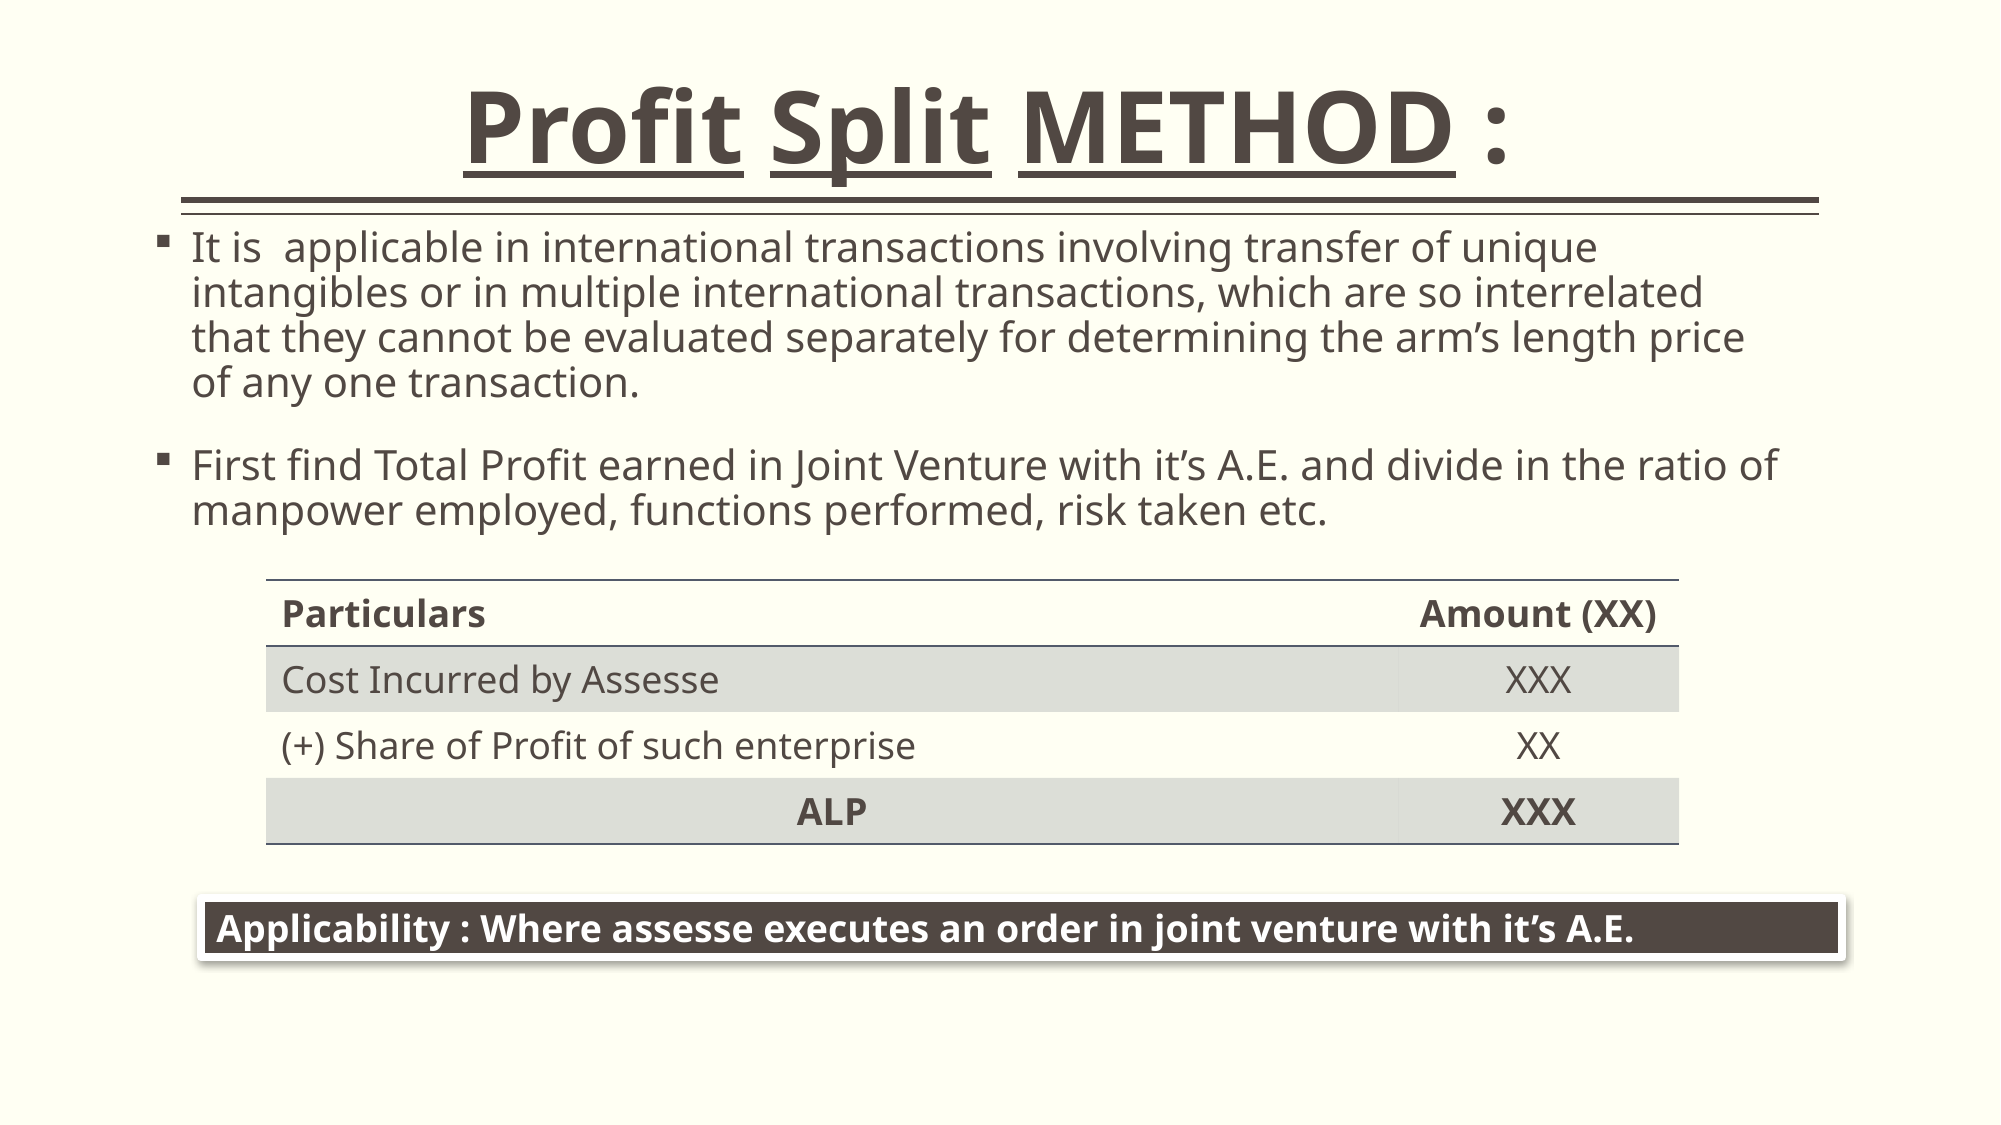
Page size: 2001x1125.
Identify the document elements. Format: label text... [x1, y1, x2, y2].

table_header Amount (XX) [1398, 581, 1679, 645]
title Profit Split METHOD : [181, 12, 1819, 193]
table_cell XXX [1398, 647, 1679, 712]
table_cell ALP [266, 778, 1398, 843]
table_cell Cost Incurred by Assesse [266, 647, 1398, 712]
table_header Particulars [266, 581, 1398, 645]
table_cell (+) Share of Profit of such enterprise [266, 712, 1398, 778]
list It is applicable in international transactions involving transfer of unique intangibles or in multiple international transactions, which are so interrelated that they cannot be evaluated separately for determining the arm’s length price of any one transaction. First find Total Profit earned in Joint Venture with it’s A.E. and divide in the ratio of manpower employed, functions performed, risk taken etc. [153, 219, 1792, 970]
table_cell XX [1398, 712, 1679, 778]
table_cell XXX [1398, 778, 1679, 843]
text_box Applicability : Where assesse executes an order in joint venture with it’s A.E. [197, 894, 1846, 961]
